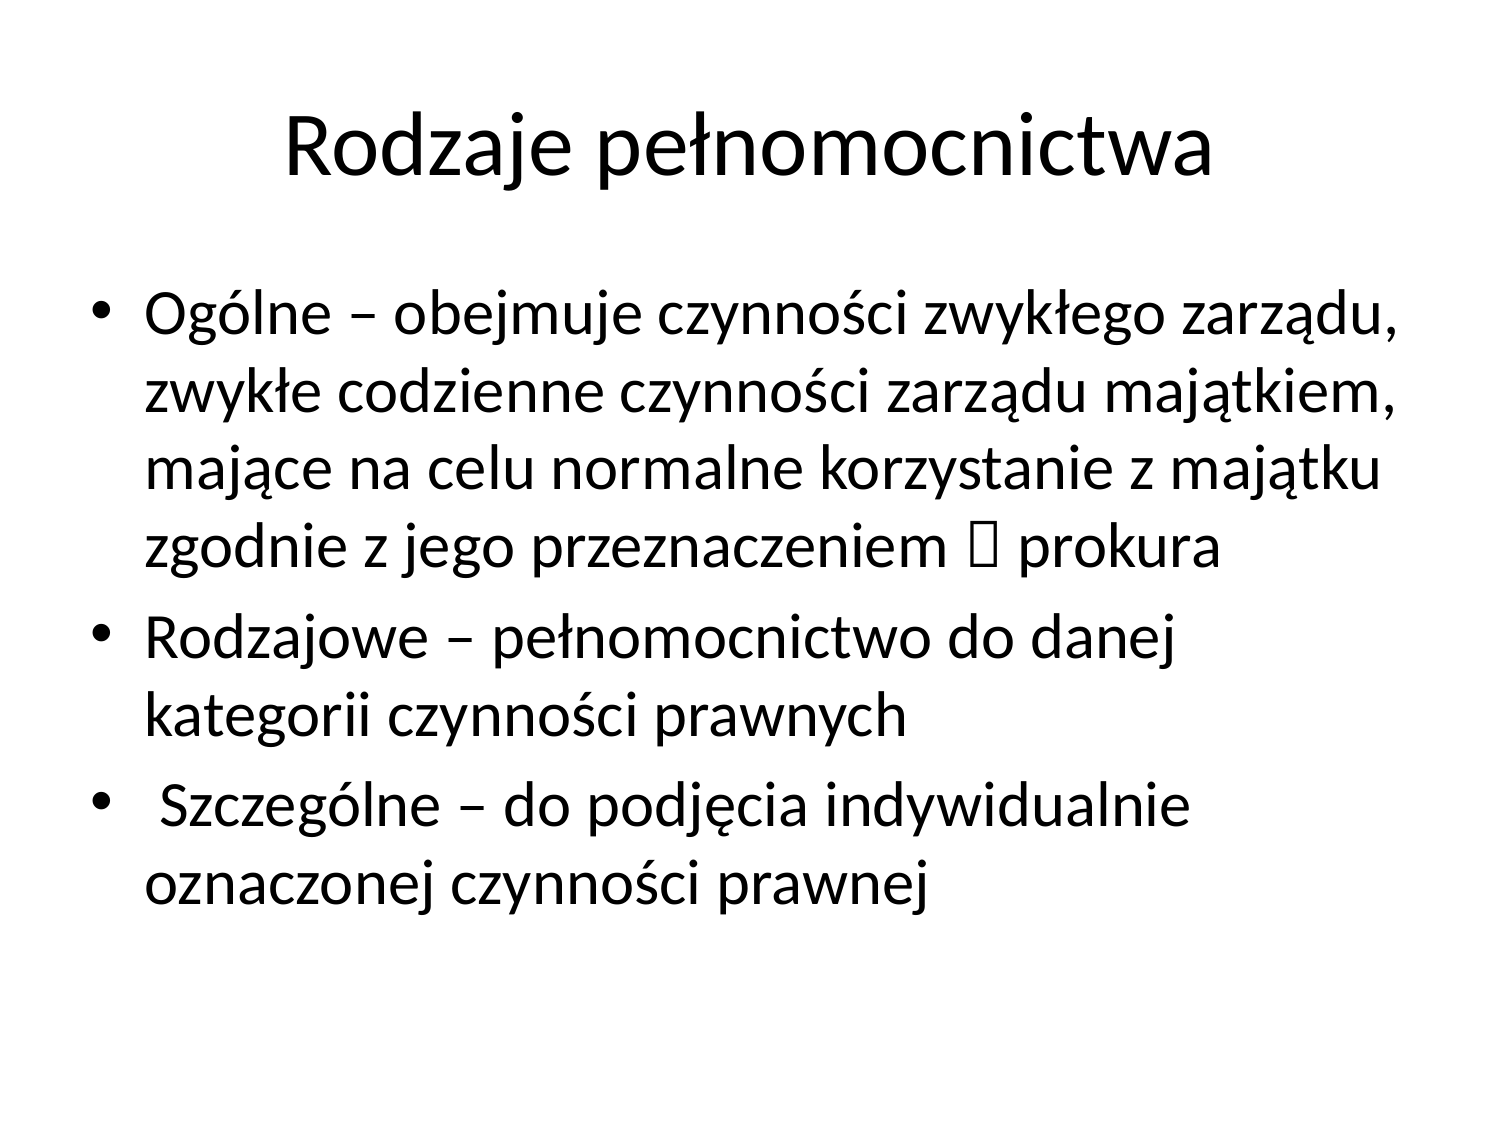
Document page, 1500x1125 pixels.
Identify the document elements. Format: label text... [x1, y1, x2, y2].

title Rodzaje pełnomocnictwa [75, 45, 1425, 233]
list Ogólne – obejmuje czynności zwykłego zarządu, zwykłe codzienne czynności zarządu majątkiem, mające na celu normalne korzystanie z majątku zgodnie z jego przeznaczeniem  prokura Rodzajowe – pełnomocnictwo do danej kategorii czynności prawnych Szczególne – do podjęcia indywidualnie oznaczonej czynności prawnej [75, 262, 1425, 1005]
